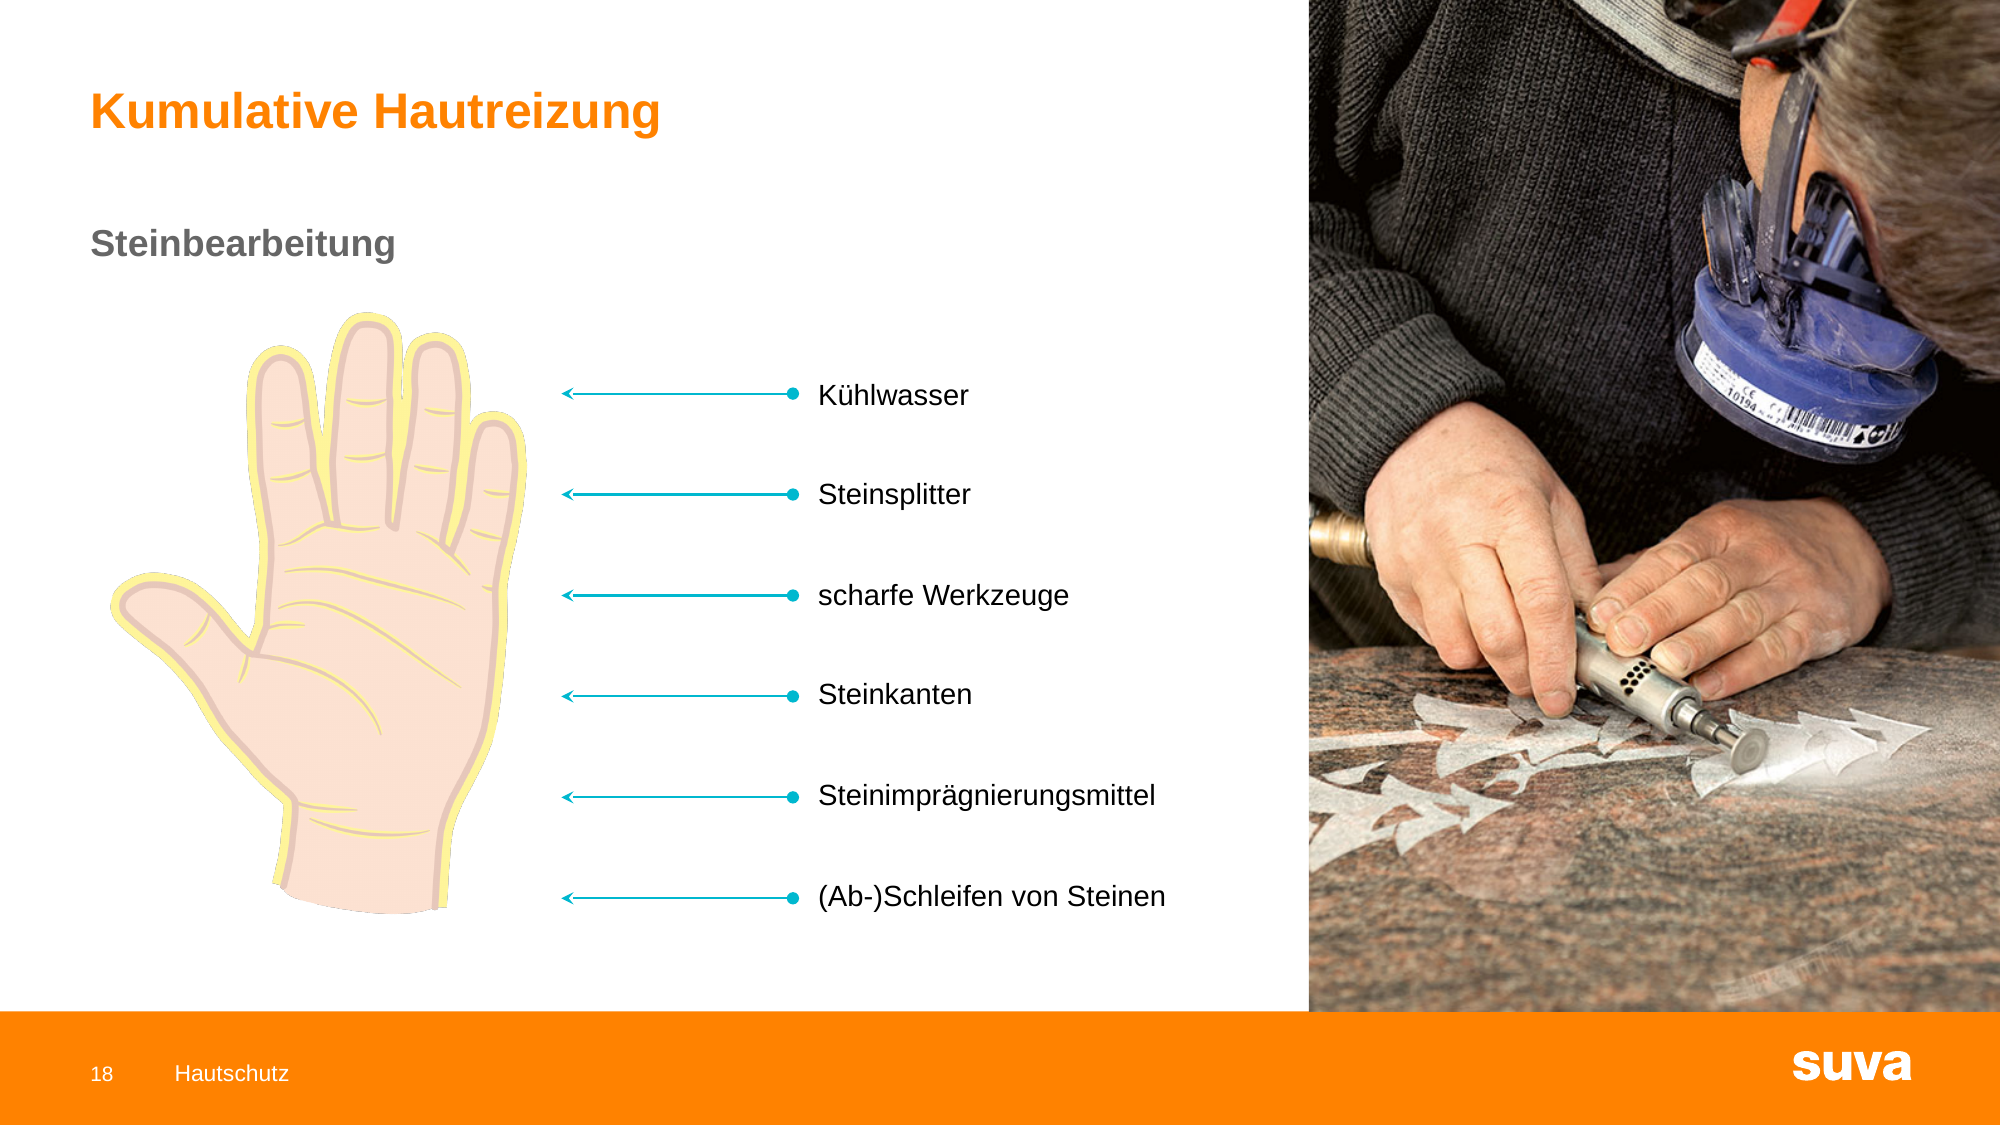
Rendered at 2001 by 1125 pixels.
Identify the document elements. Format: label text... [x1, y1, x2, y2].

title Kumulative Hautreizung [90, 78, 1308, 220]
text_box Hautschutz [174, 1058, 832, 1094]
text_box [561, 375, 1285, 913]
slide_number 18 [90, 1057, 174, 1088]
picture [1793, 1051, 1912, 1081]
picture [25, 295, 614, 935]
text_box Steinbearbeitung [90, 218, 1186, 295]
picture [1308, 0, 2000, 1012]
